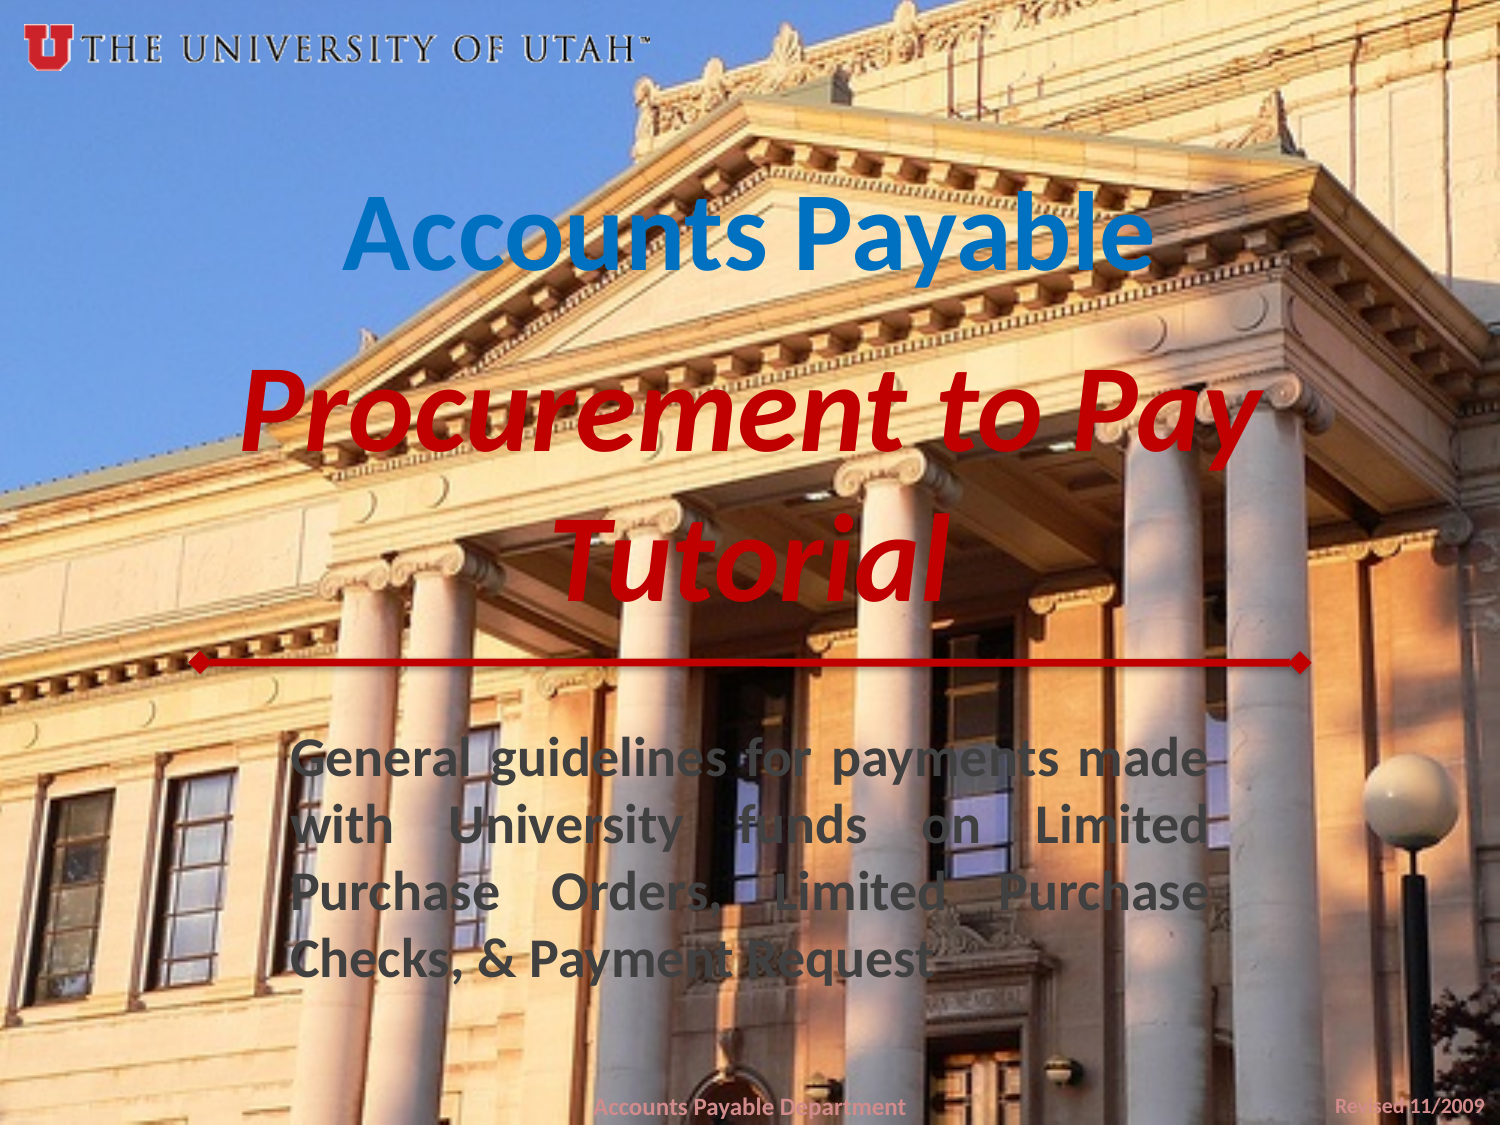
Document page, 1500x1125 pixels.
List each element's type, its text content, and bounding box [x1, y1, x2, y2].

title Procurement to Pay Tutorial [112, 324, 1388, 629]
slide_number Revised 11/2009 [1149, 1084, 1500, 1125]
subtitle General guidelines for payments made with University funds on Limited Purchase Orders, Limited Purchase Checks, & Payment Request [275, 712, 1225, 1000]
footer Accounts Payable Department [512, 1084, 988, 1125]
picture [0, 0, 1500, 1125]
text_box Accounts Payable [112, 137, 1388, 313]
